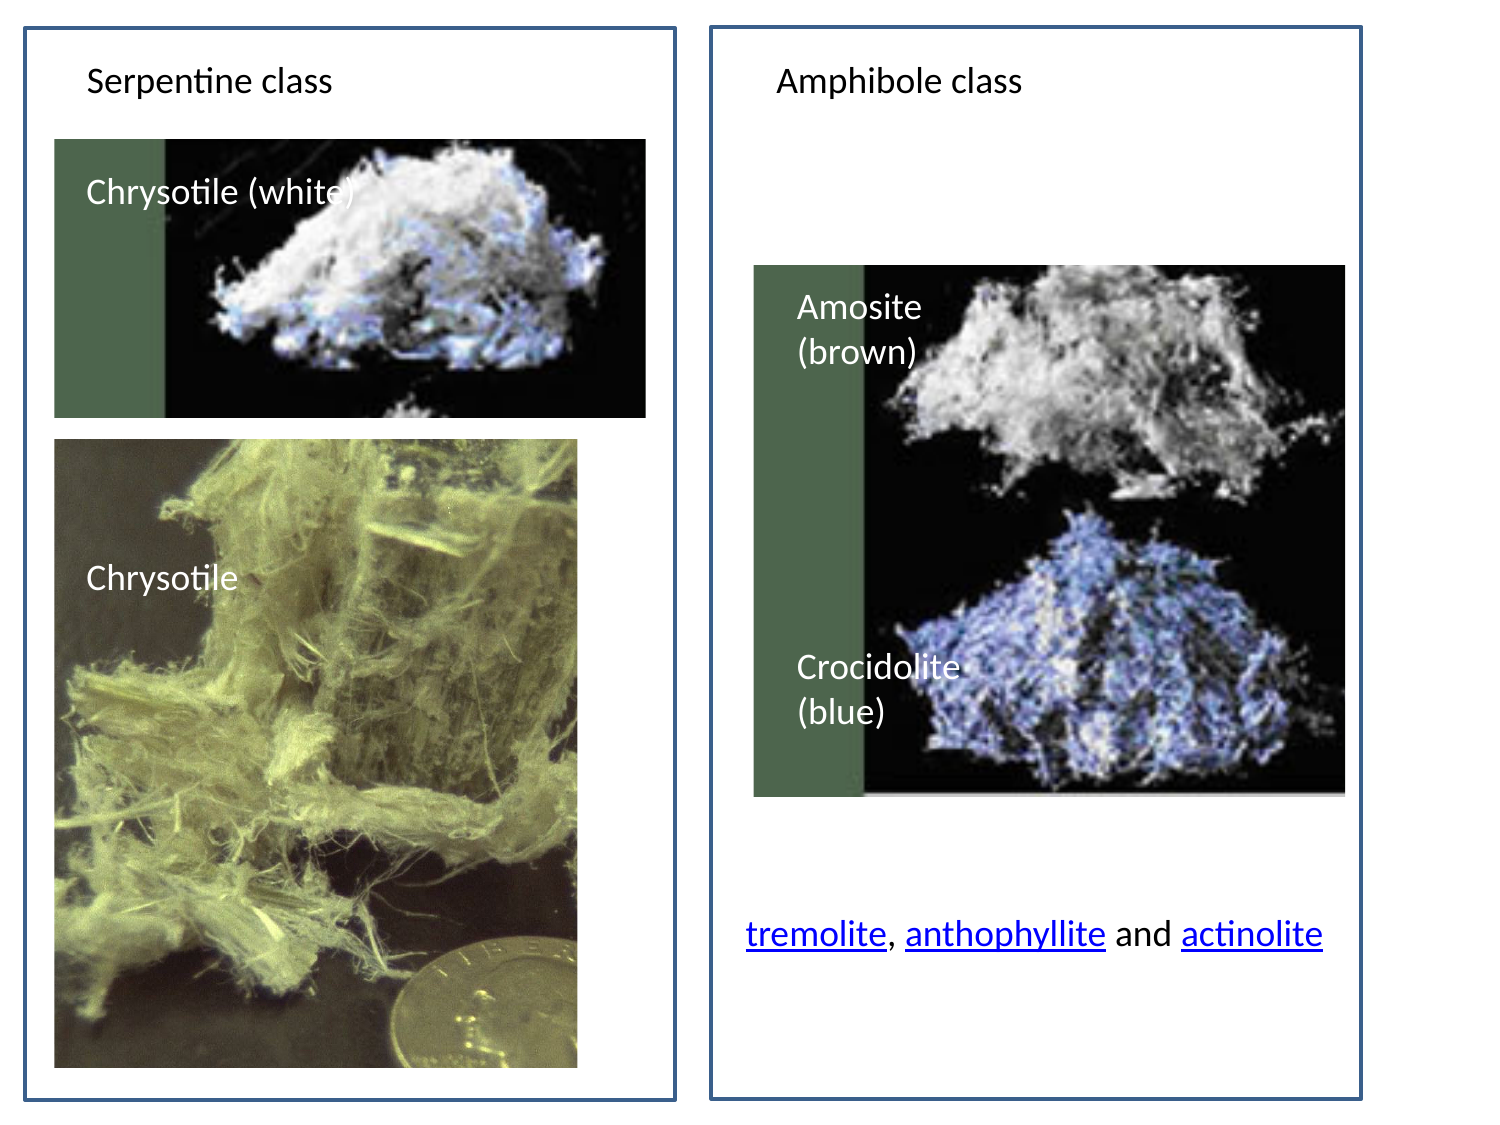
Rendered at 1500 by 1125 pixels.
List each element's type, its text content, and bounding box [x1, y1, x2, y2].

text_box Amphibole class [761, 48, 1038, 109]
text_box tremolite, anthophyllite and actinolite [730, 901, 1339, 962]
text_box [23, 26, 677, 1102]
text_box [53, 438, 578, 1068]
picture [54, 139, 646, 418]
text_box Serpentine class [72, 48, 349, 109]
picture [753, 265, 1346, 798]
text_box [709, 25, 1363, 1101]
